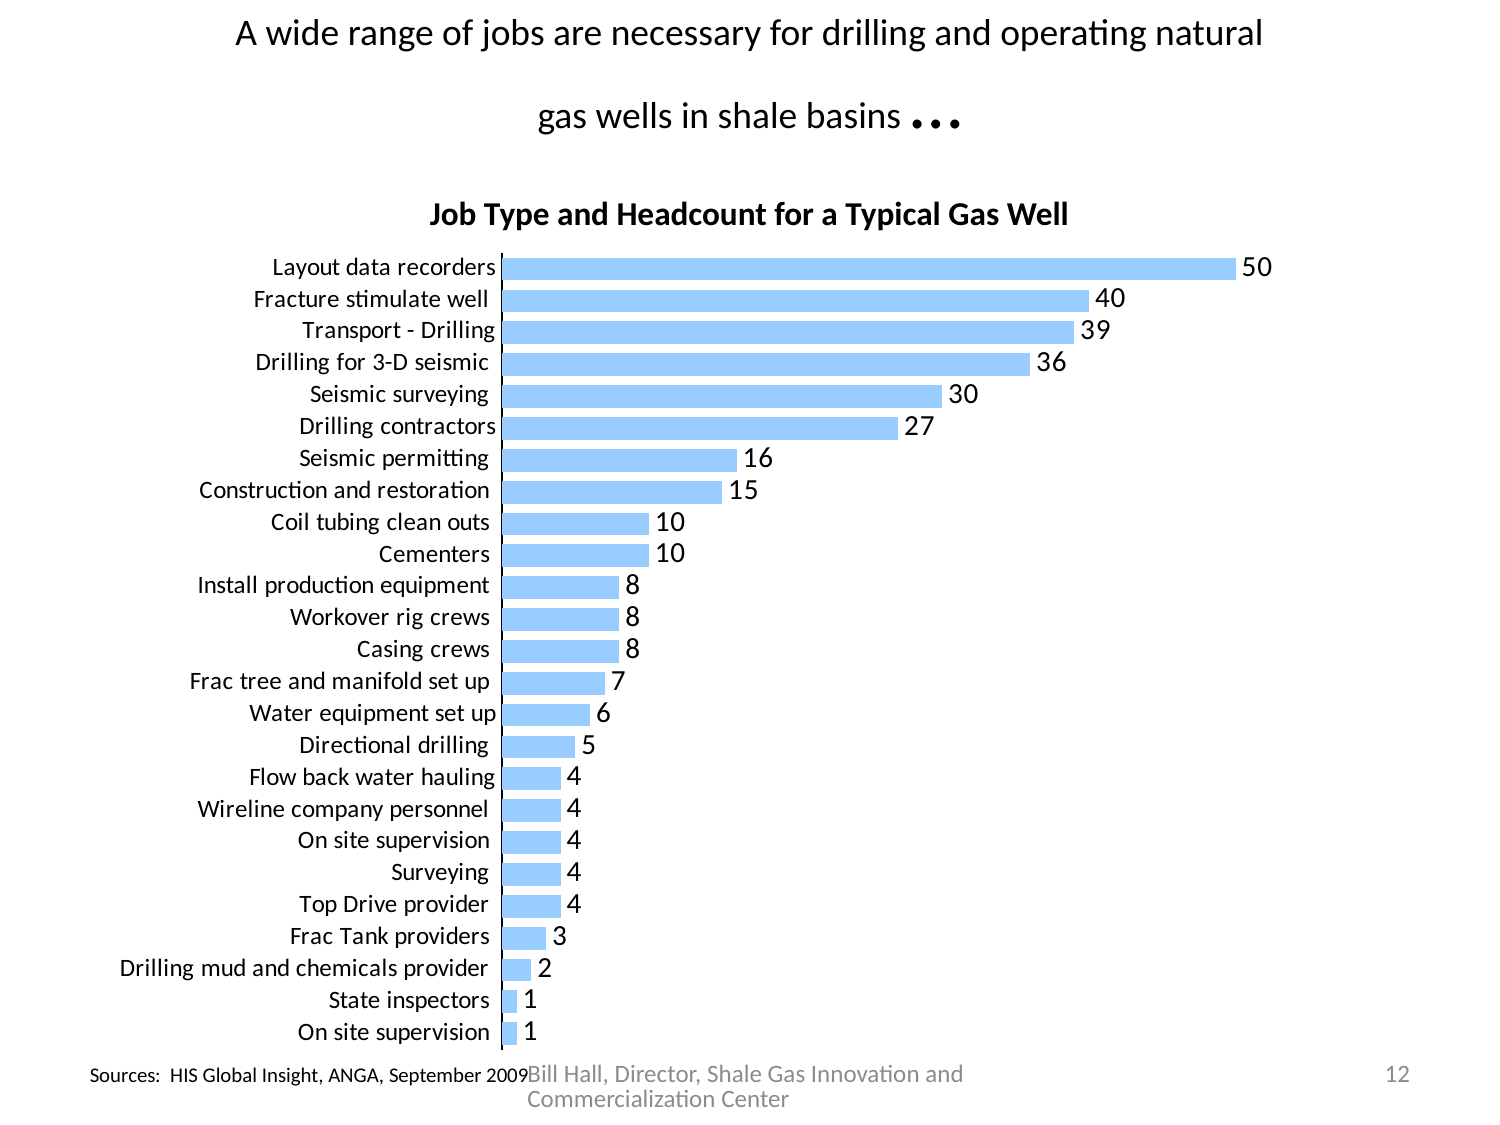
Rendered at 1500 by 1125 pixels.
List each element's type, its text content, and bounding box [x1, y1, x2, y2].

chart [94, 217, 1406, 1061]
text_box Job Type and Headcount for a Typical Gas Well [414, 184, 1085, 215]
title A wide range of jobs are necessary for drilling and operating natural gas wells in shale basins … [75, 0, 1425, 152]
text_box Sources: HIS Global Insight, ANGA, September 2009 [74, 1054, 512, 1095]
footer Bill Hall, Director, Shale Gas Innovation and Commercialization Center [512, 1070, 988, 1103]
slide_number 12 [1074, 1042, 1425, 1103]
